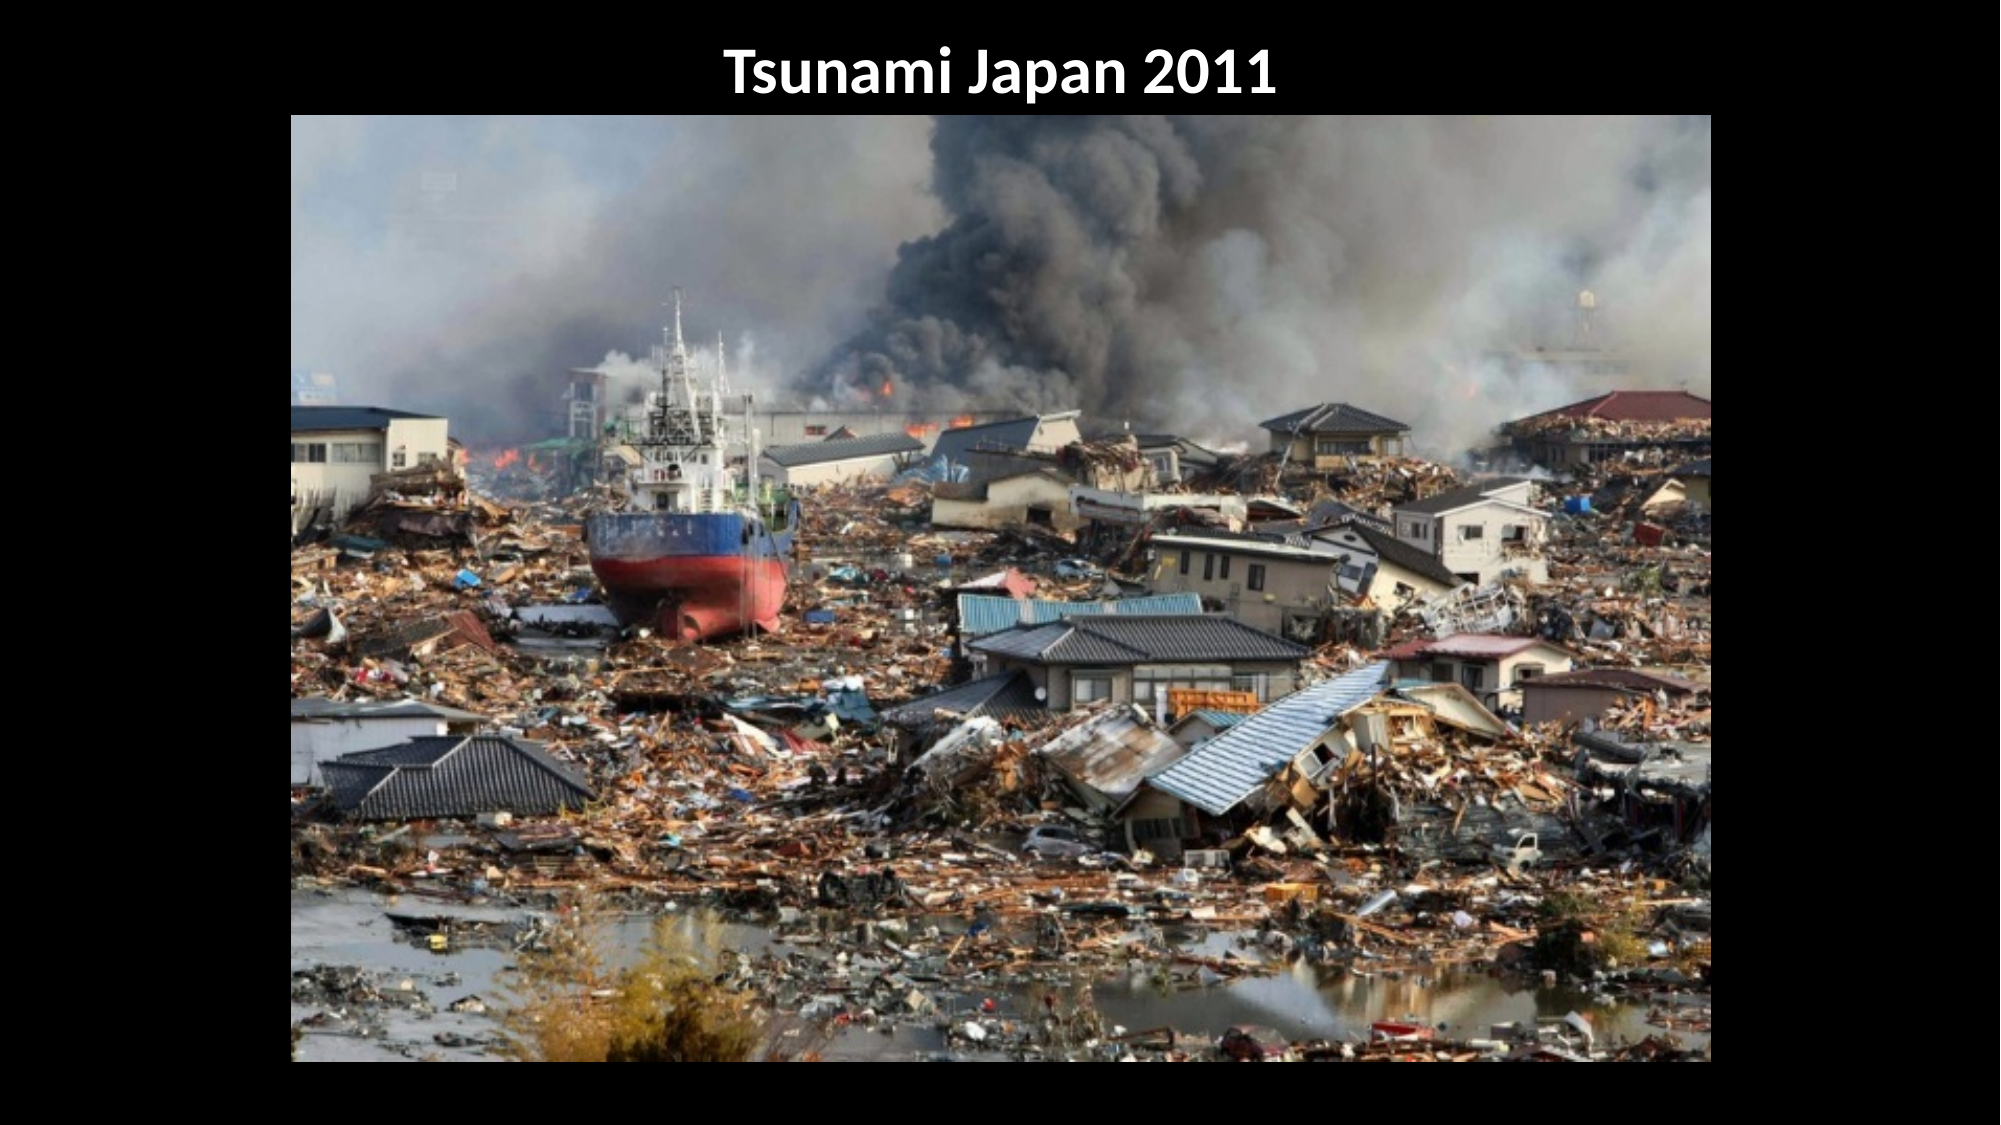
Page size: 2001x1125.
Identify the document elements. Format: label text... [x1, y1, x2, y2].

picture [291, 115, 1711, 1062]
text_box Tsunami Japan 2011 [708, 19, 1294, 115]
